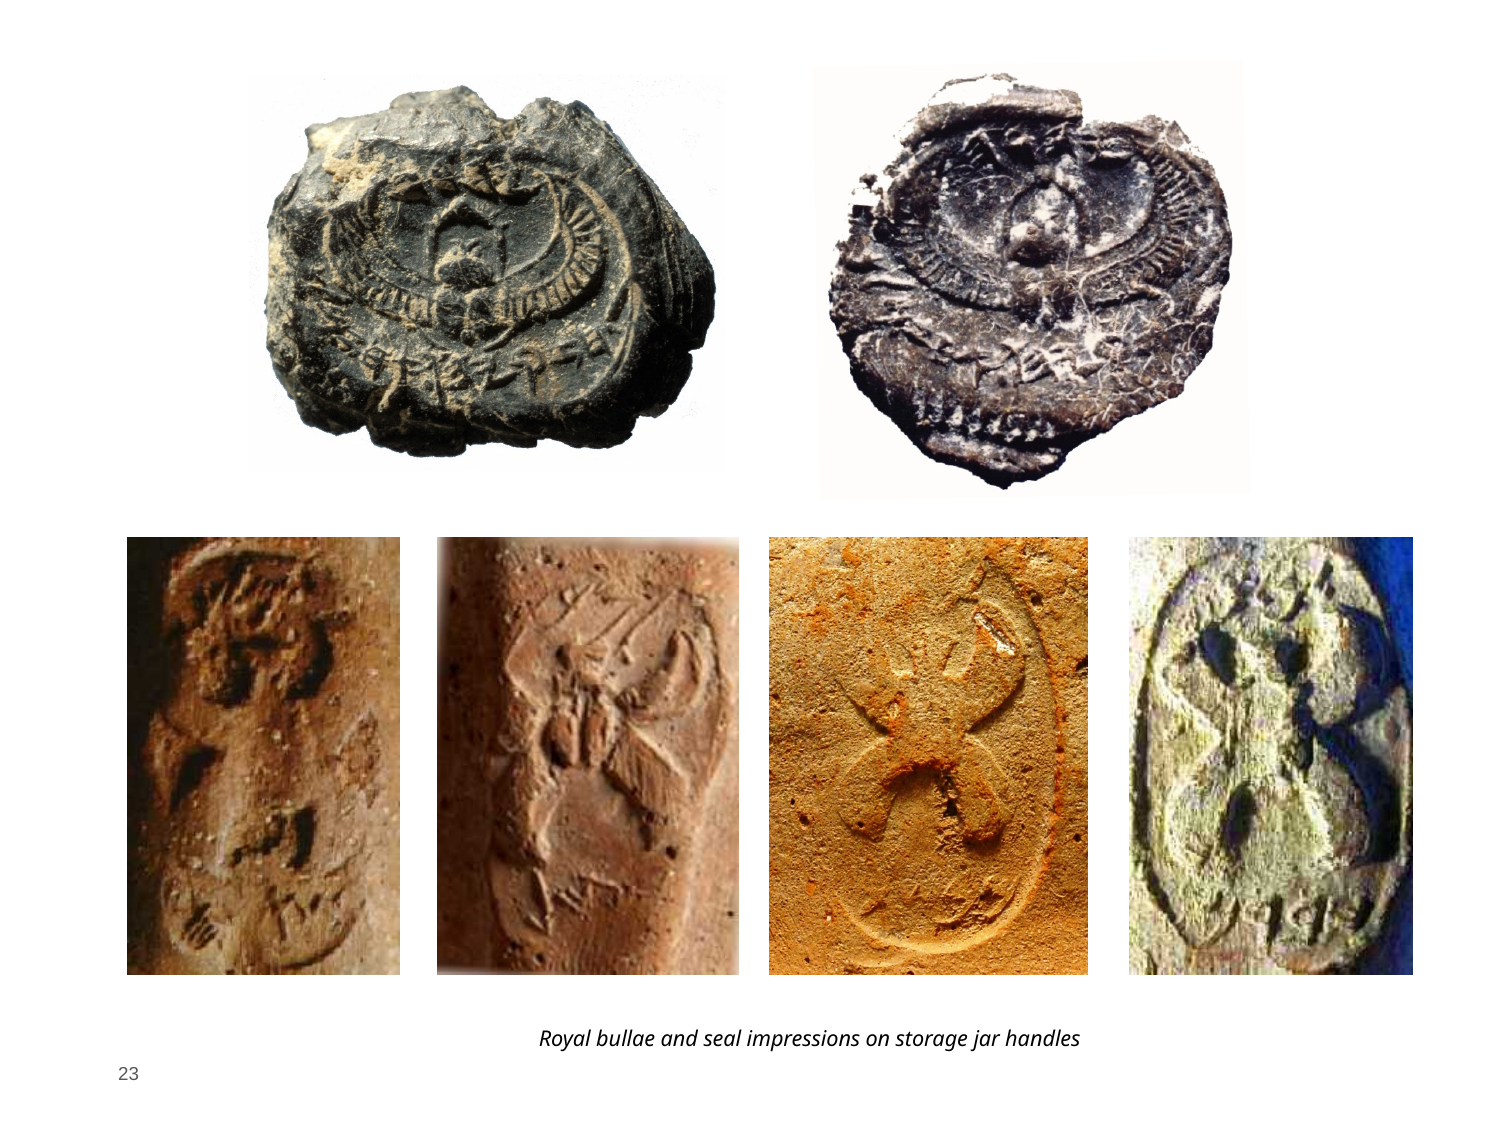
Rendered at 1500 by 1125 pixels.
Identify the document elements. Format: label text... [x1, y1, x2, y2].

picture [437, 537, 739, 975]
slide_number 23 [103, 1042, 441, 1103]
picture [1129, 537, 1413, 975]
title Royal bullae and seal impressions on storage jar handles [267, 1020, 1096, 1109]
picture [127, 537, 401, 975]
picture [249, 74, 725, 471]
picture [812, 59, 1250, 500]
picture [768, 537, 1088, 975]
